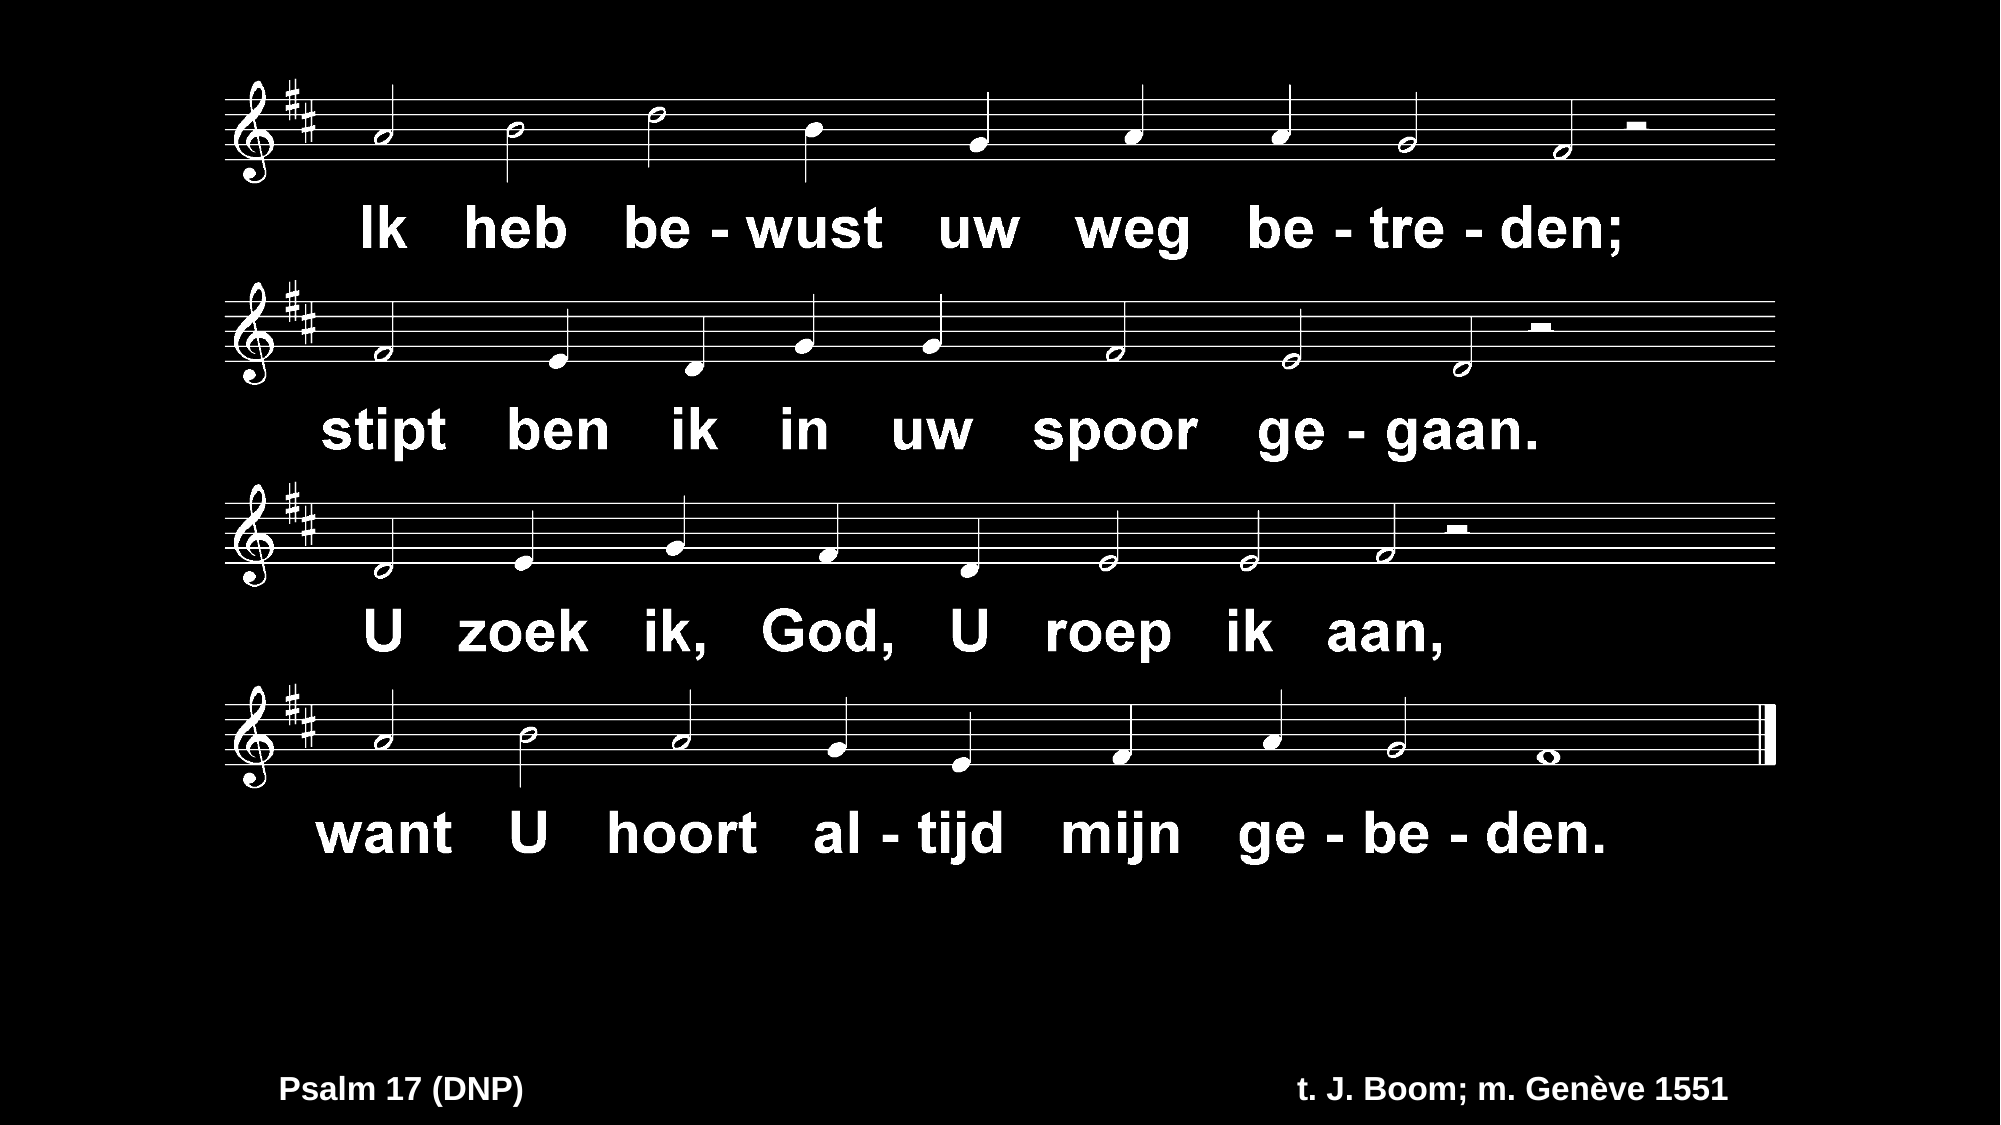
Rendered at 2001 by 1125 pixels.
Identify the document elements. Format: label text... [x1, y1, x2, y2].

picture [208, 62, 1792, 882]
text_box Psalm 17 (DNP) t. J. Boom; m. Genève 1551 [263, 1059, 1745, 1115]
